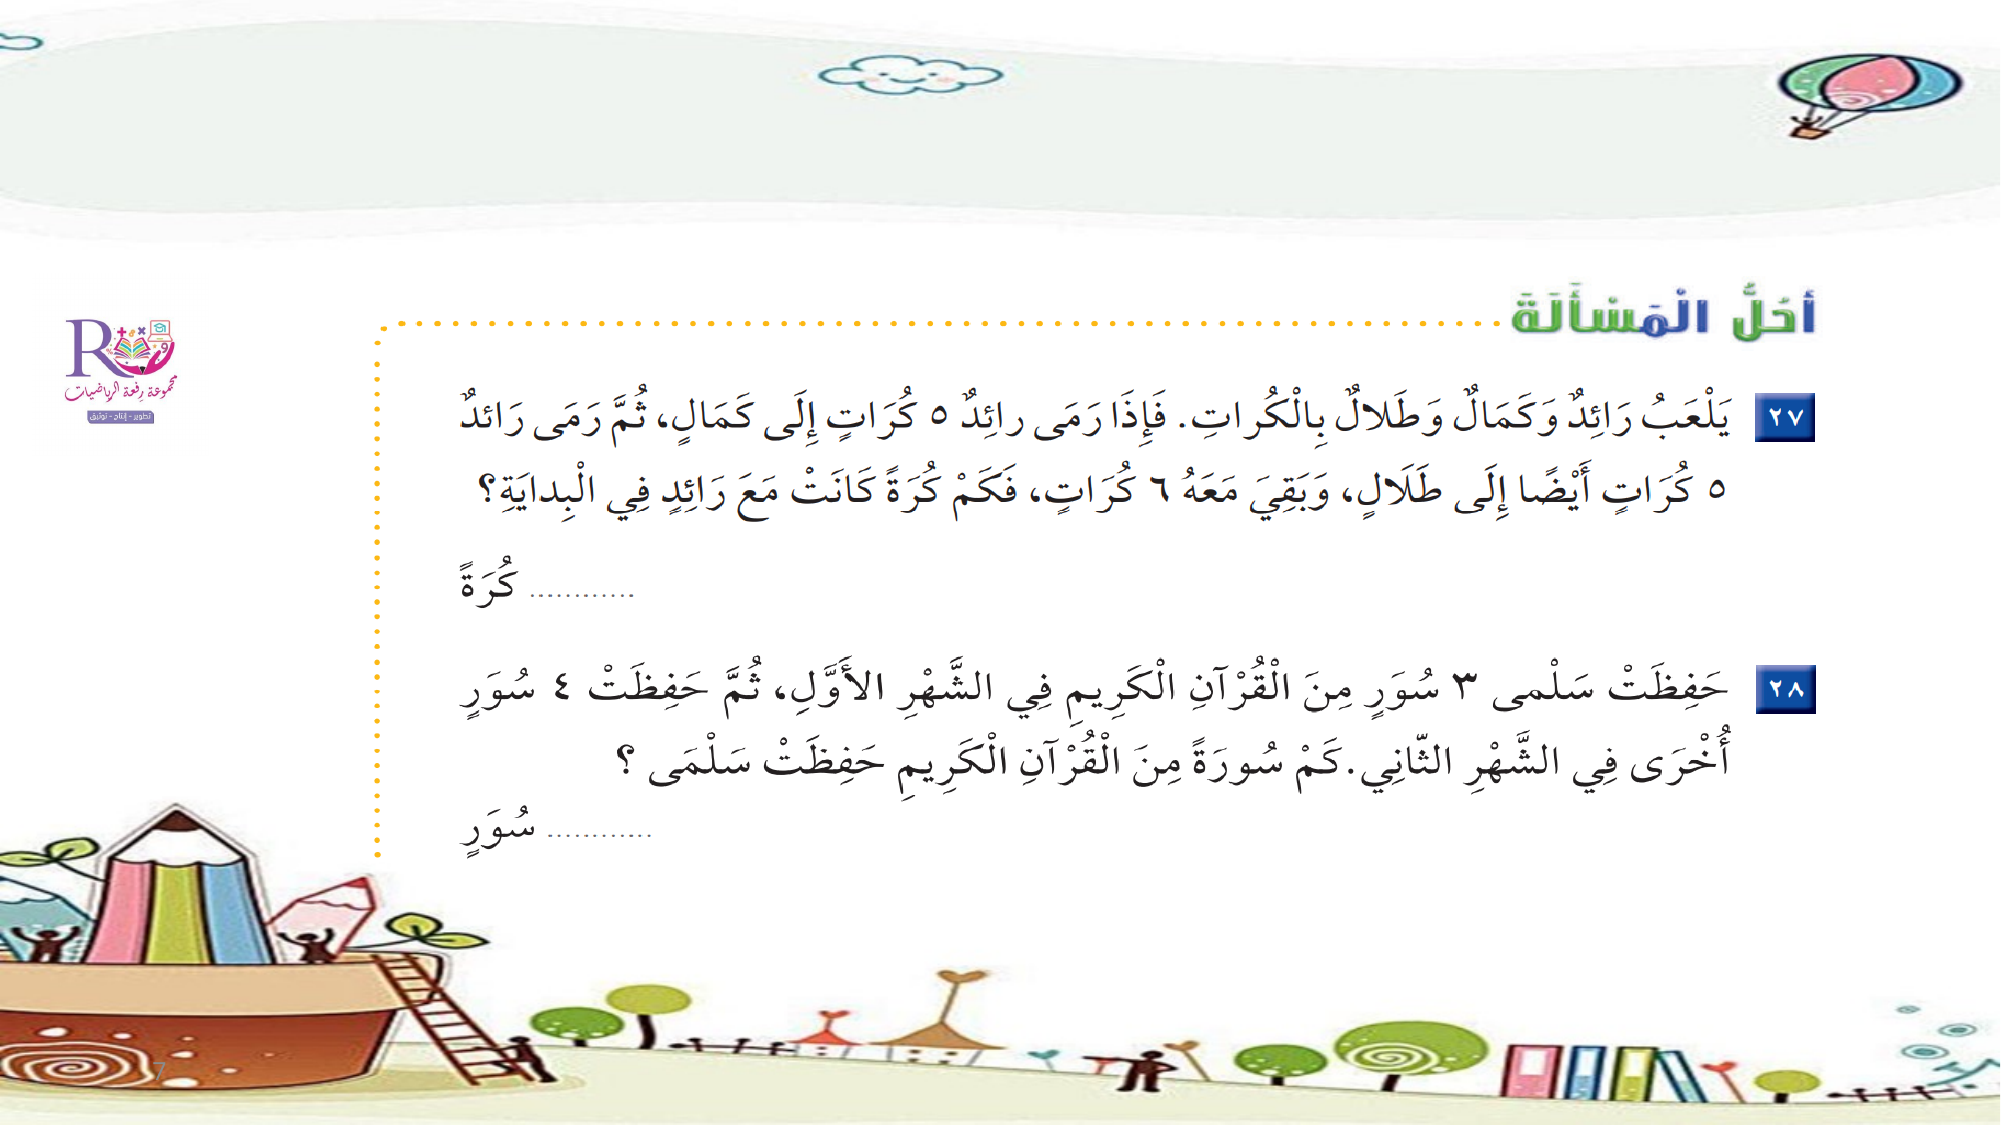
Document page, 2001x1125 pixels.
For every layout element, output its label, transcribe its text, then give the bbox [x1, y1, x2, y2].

slide_number 7 [137, 1042, 588, 1103]
picture [0, 0, 2001, 1125]
